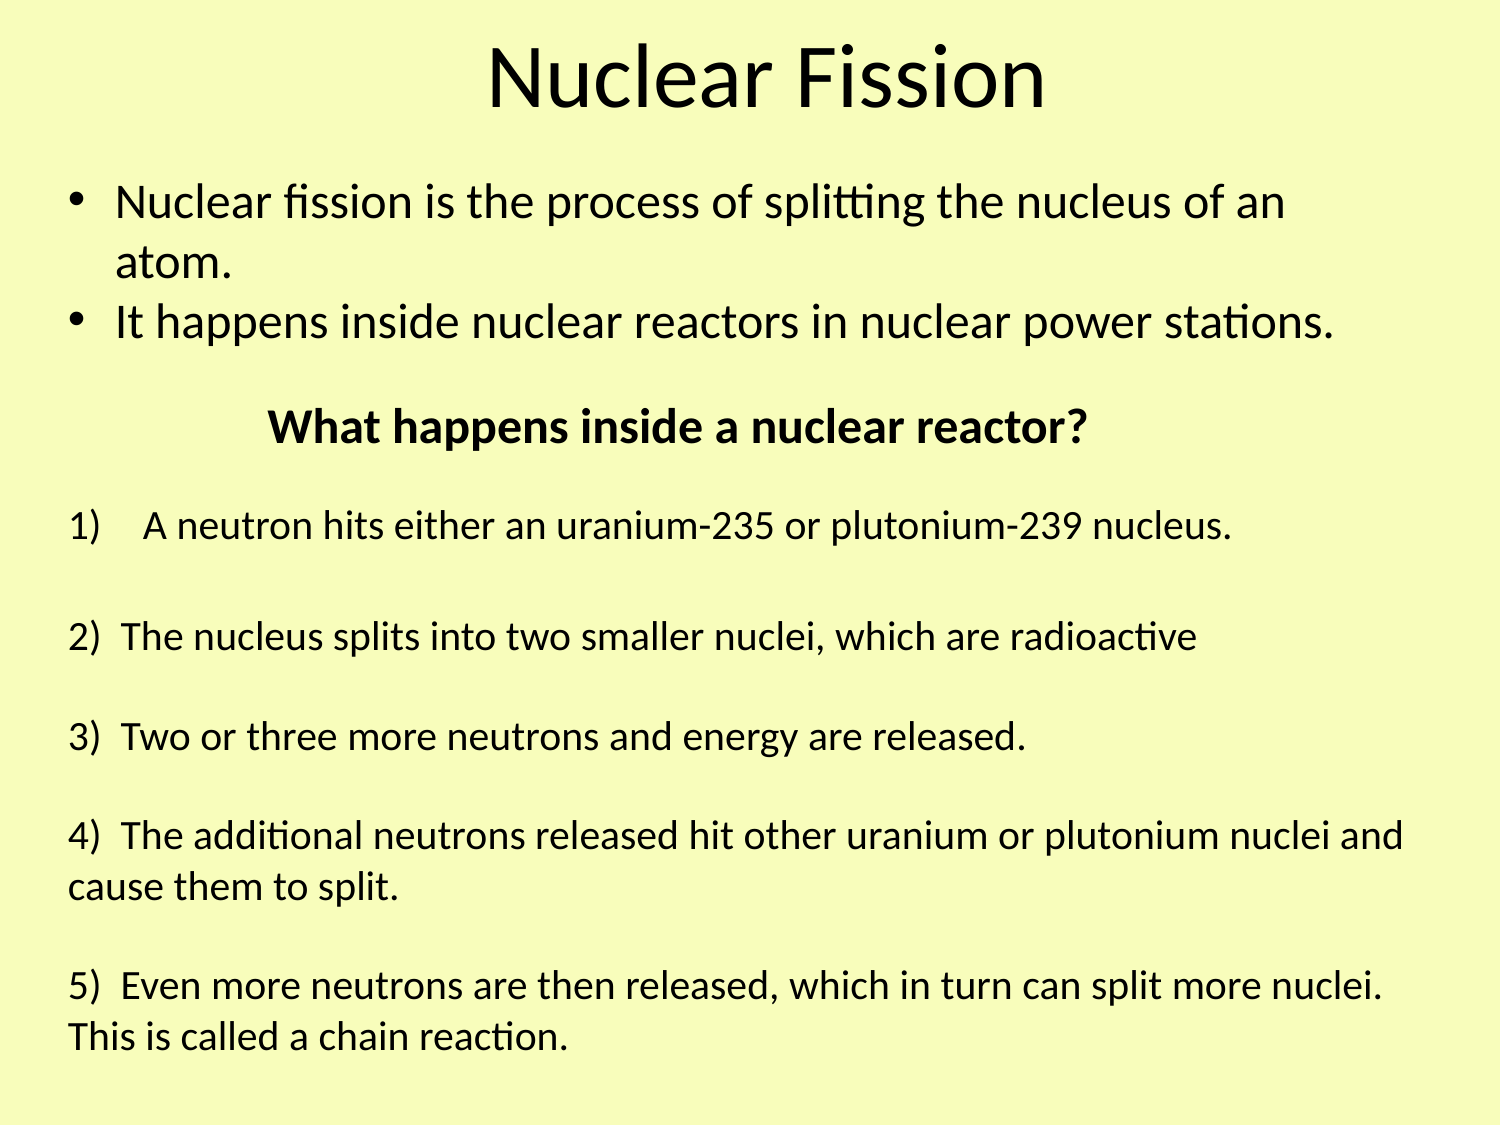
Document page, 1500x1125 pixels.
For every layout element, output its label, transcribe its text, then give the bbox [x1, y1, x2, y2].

text_box Nuclear fission is the process of splitting the nucleus of an atom. It happens inside nuclear reactors in nuclear power stations. What happens inside a nuclear reactor? A neutron hits either an uranium-235 or plutonium-239 nucleus. 2) The nucleus splits into two smaller nuclei, which are radioactive 3) Two or three more neutrons and energy are released. 4) The additional neutrons released hit other uranium or plutonium nuclei and cause them to split. 5) Even more neutrons are then released, which in turn can split more nuclei. This is called a chain reaction. [53, 160, 1424, 1066]
title Nuclear Fission [171, 0, 1364, 143]
